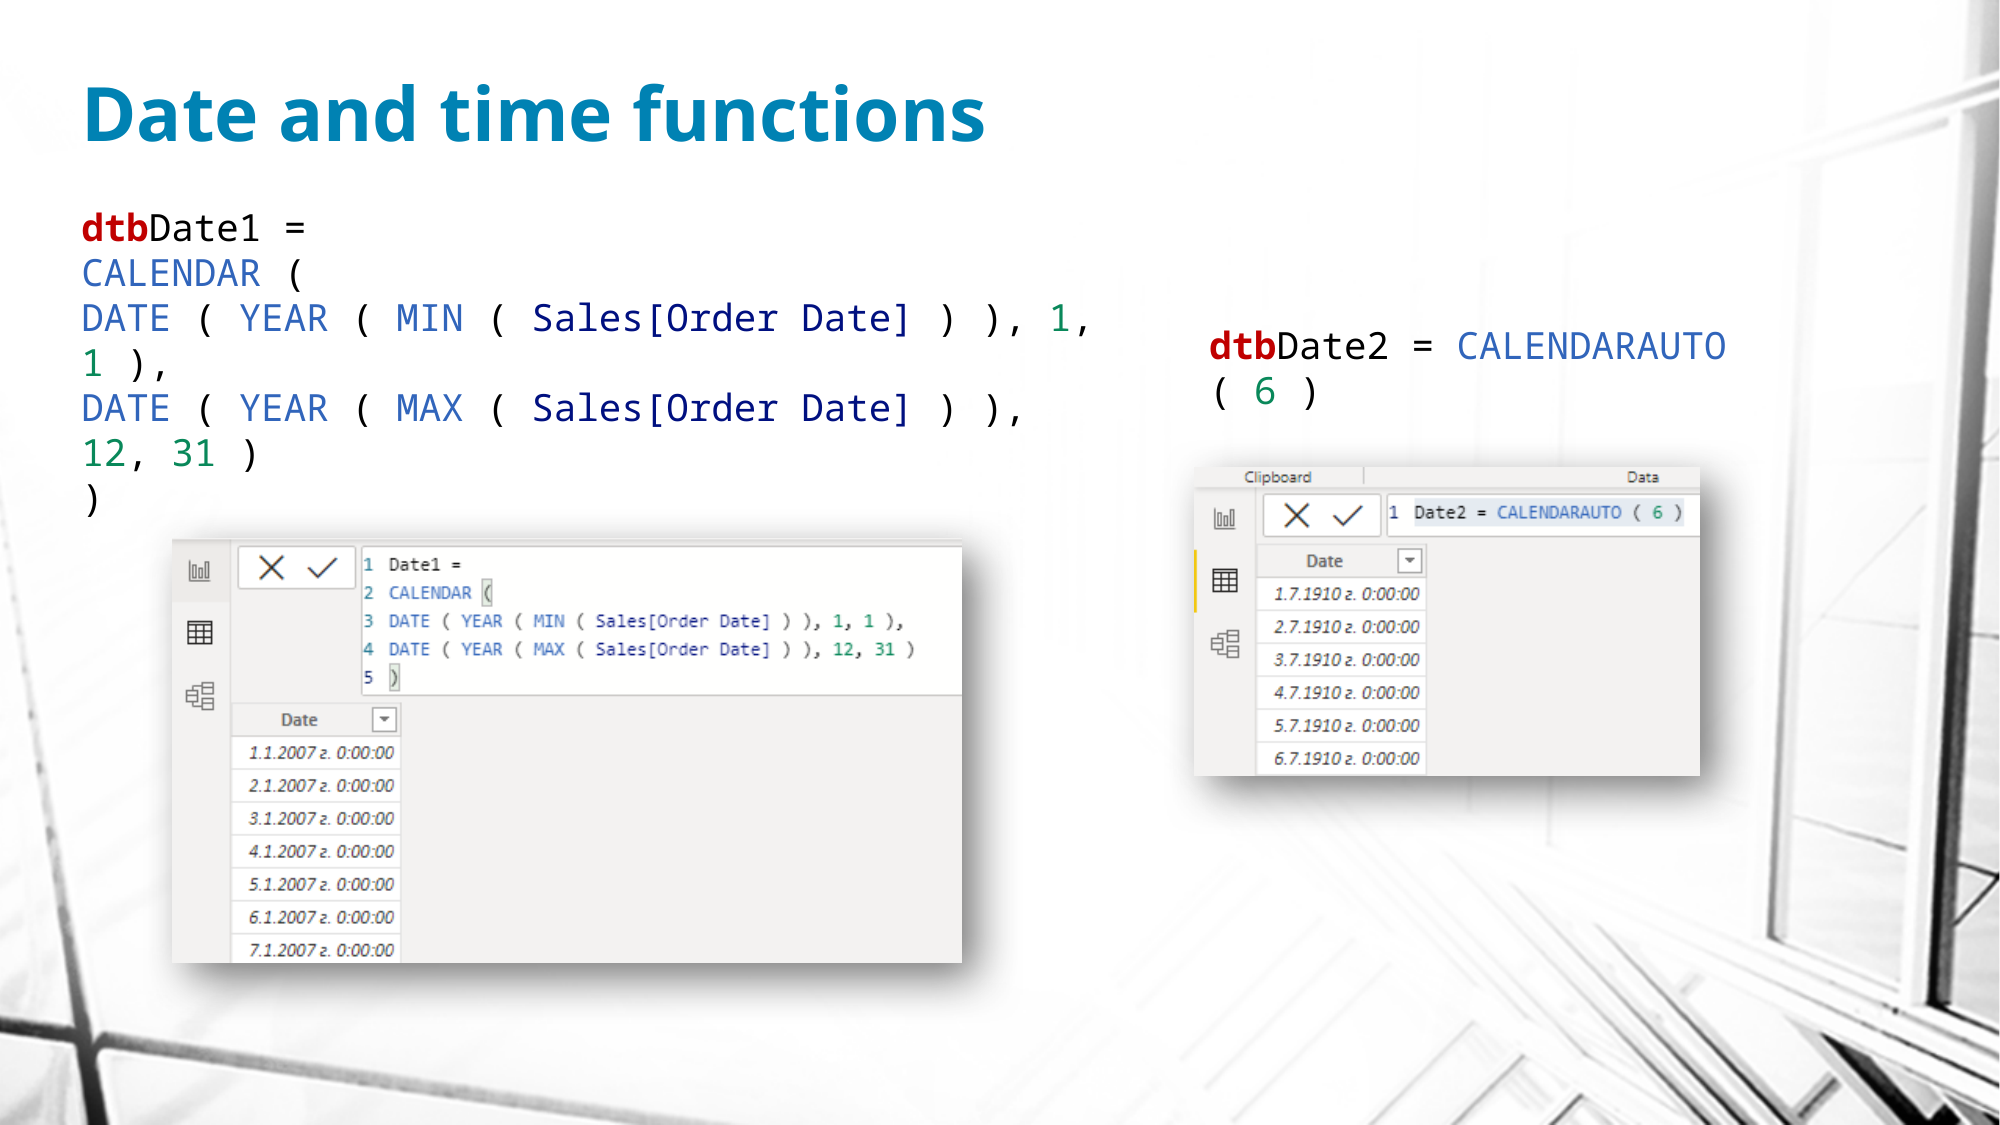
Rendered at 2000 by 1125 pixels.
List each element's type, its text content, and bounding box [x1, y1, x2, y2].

text_box dtbDate2 = CALENDARAUTO ( 6 ) [1194, 314, 1815, 420]
text_box dtbDate1 = CALENDAR ( DATE ( YEAR ( MIN ( Sales[Order Date] ) ), 1, 1 ), DATE ( YEAR ( MAX ( Sales[Order Date] ) ), 12, 31 ) ) [66, 196, 1130, 526]
title Date and time functions [66, 54, 1492, 164]
picture [0, 0, 2000, 1125]
